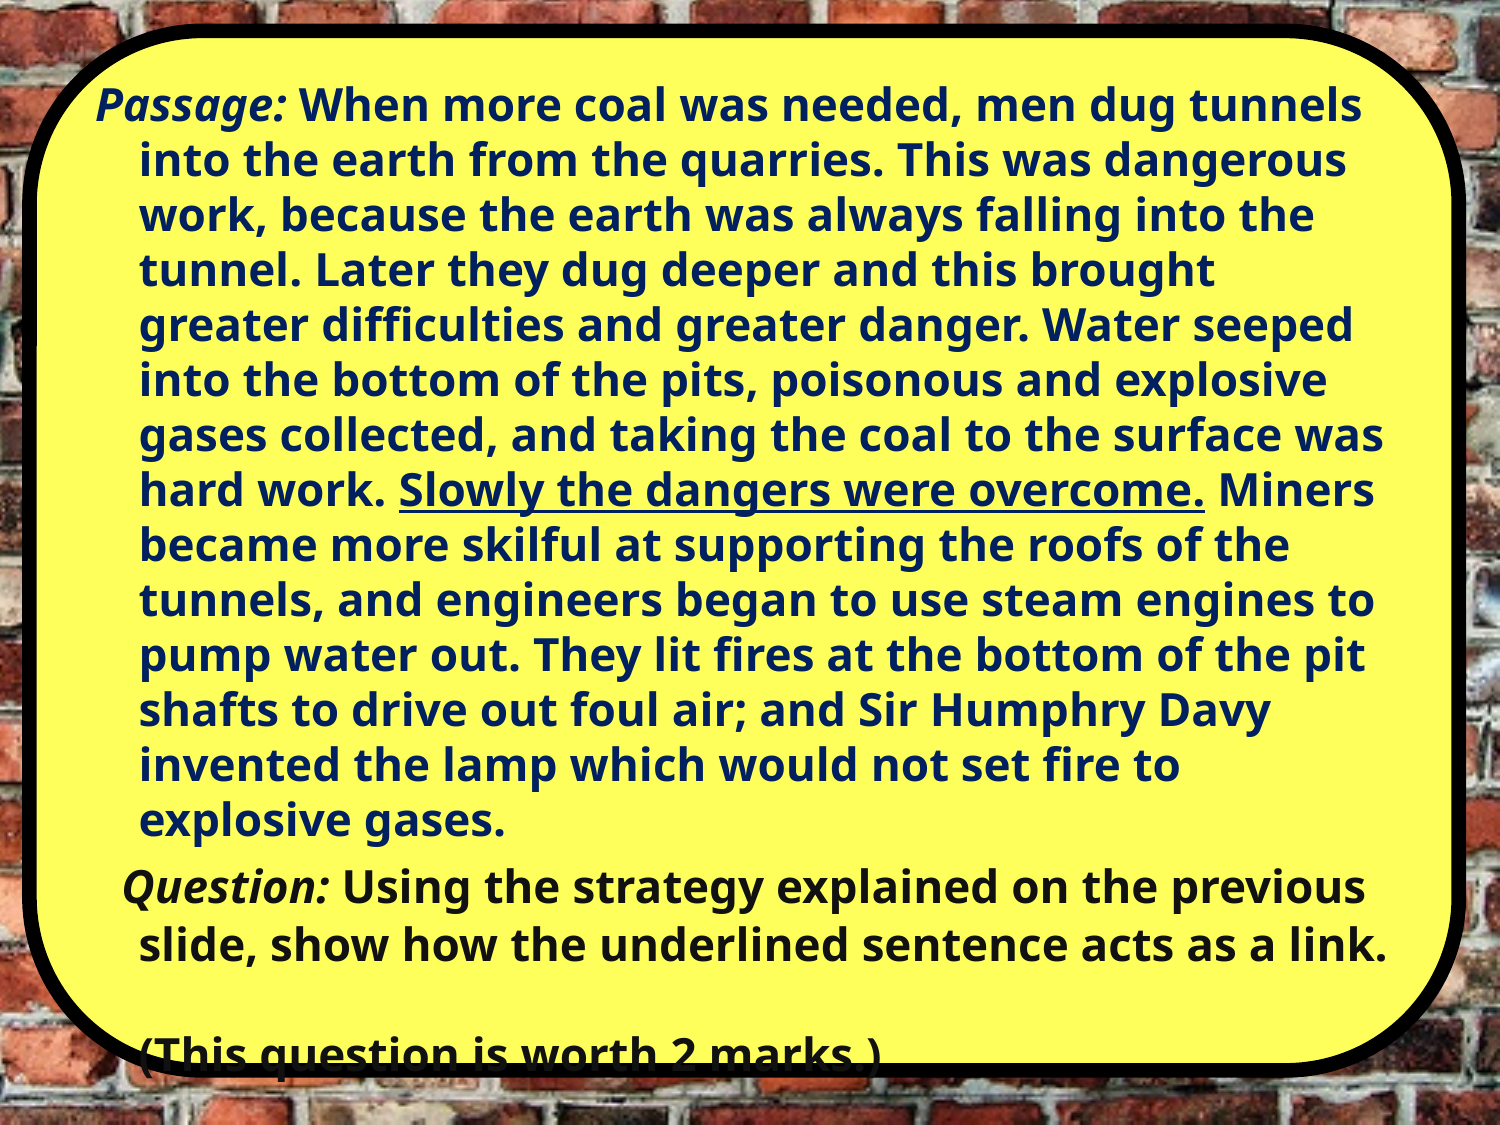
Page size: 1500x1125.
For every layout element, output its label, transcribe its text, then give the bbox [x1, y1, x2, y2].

text_box Passage: When more coal was needed, men dug tunnels into the earth from the quarries. This was dangerous work, because the earth was always falling into the tunnel. Later they dug deeper and this brought greater difficulties and greater danger. Water seeped into the bottom of the pits, poisonous and explosive gases collected, and taking the coal to the surface was hard work. Slowly the dangers were overcome. Miners became more skilful at supporting the roofs of the tunnels, and engineers began to use steam engines to pump water out. They lit fires at the bottom of the pit shafts to drive out foul air; and Sir Humphry Davy invented the lamp which would not set fire to explosive gases. Question: Using the strategy explained on the previous slide, show how the underlined sentence acts as a link. (This question is worth 2 marks.) [27, 28, 1461, 1073]
picture [0, 0, 1500, 1125]
